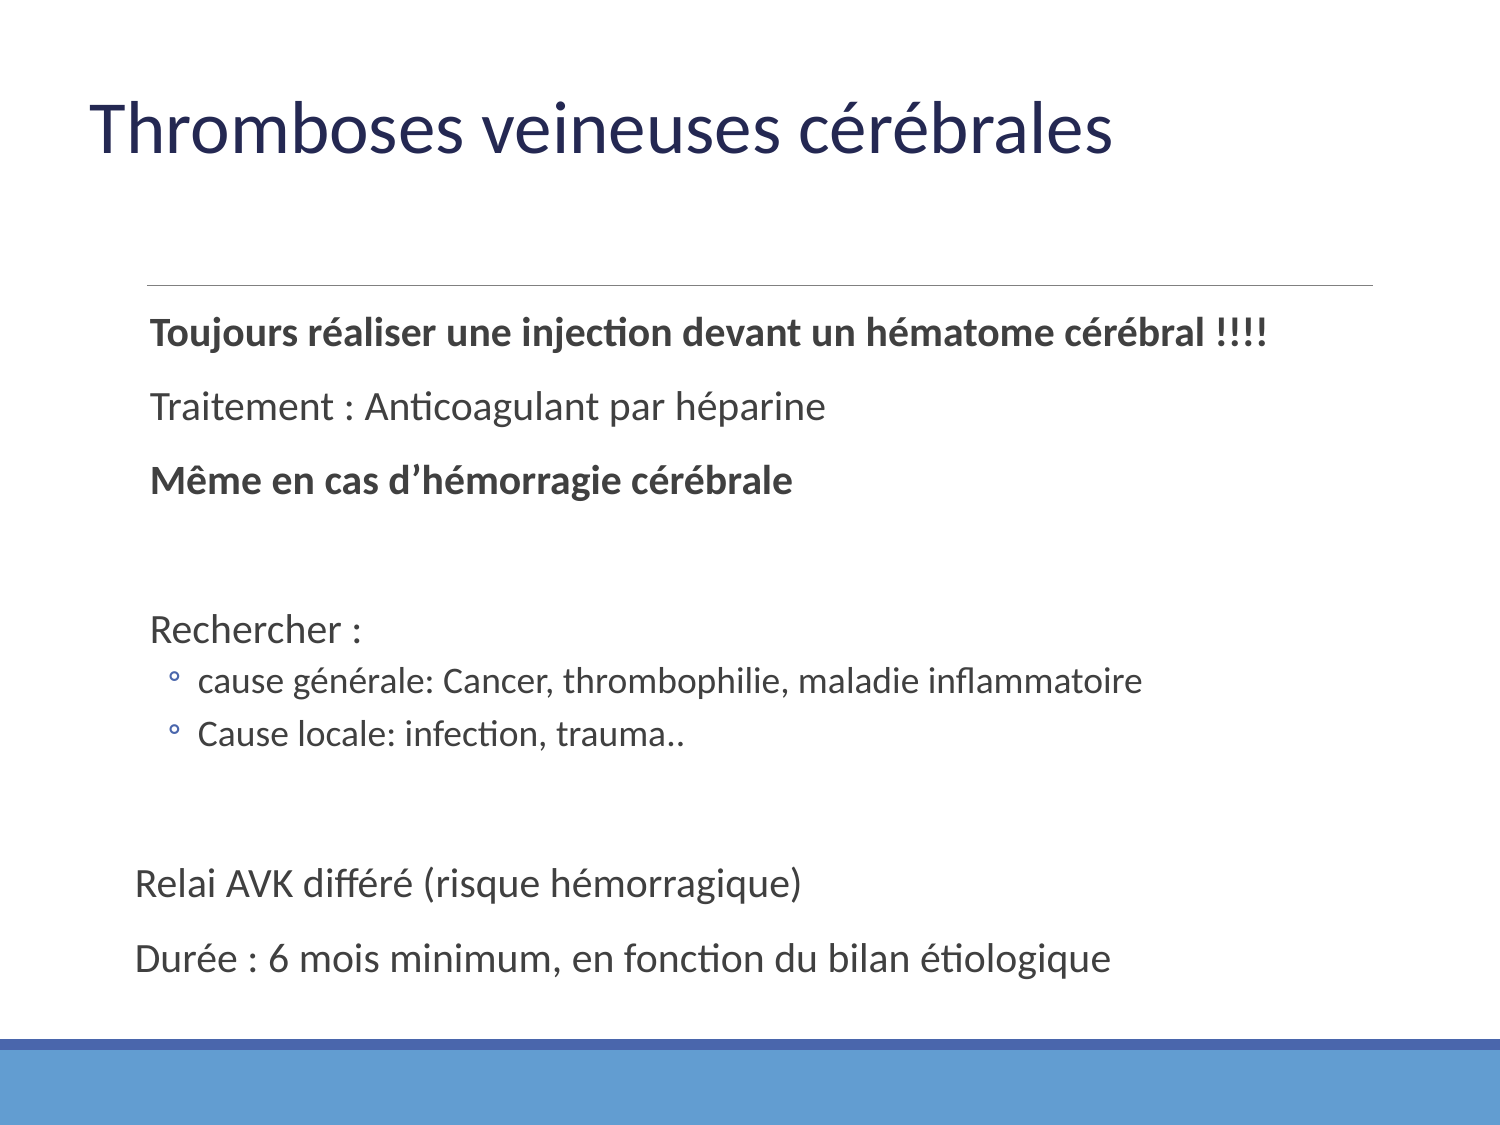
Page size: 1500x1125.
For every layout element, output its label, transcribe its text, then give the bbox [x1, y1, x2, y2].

text_box Thromboses veineuses cérébrales [74, 42, 1425, 206]
list Toujours réaliser une injection devant un hématome cérébral !!!! Traitement : Anticoagulant par héparine Même en cas d’hémorragie cérébrale Rechercher : cause générale: Cancer, thrombophilie, maladie inflammatoire Cause locale: infection, trauma.. Relai AVK différé (risque hémorragique) Durée : 6 mois minimum, en fonction du bilan étiologique [134, 302, 1373, 1000]
